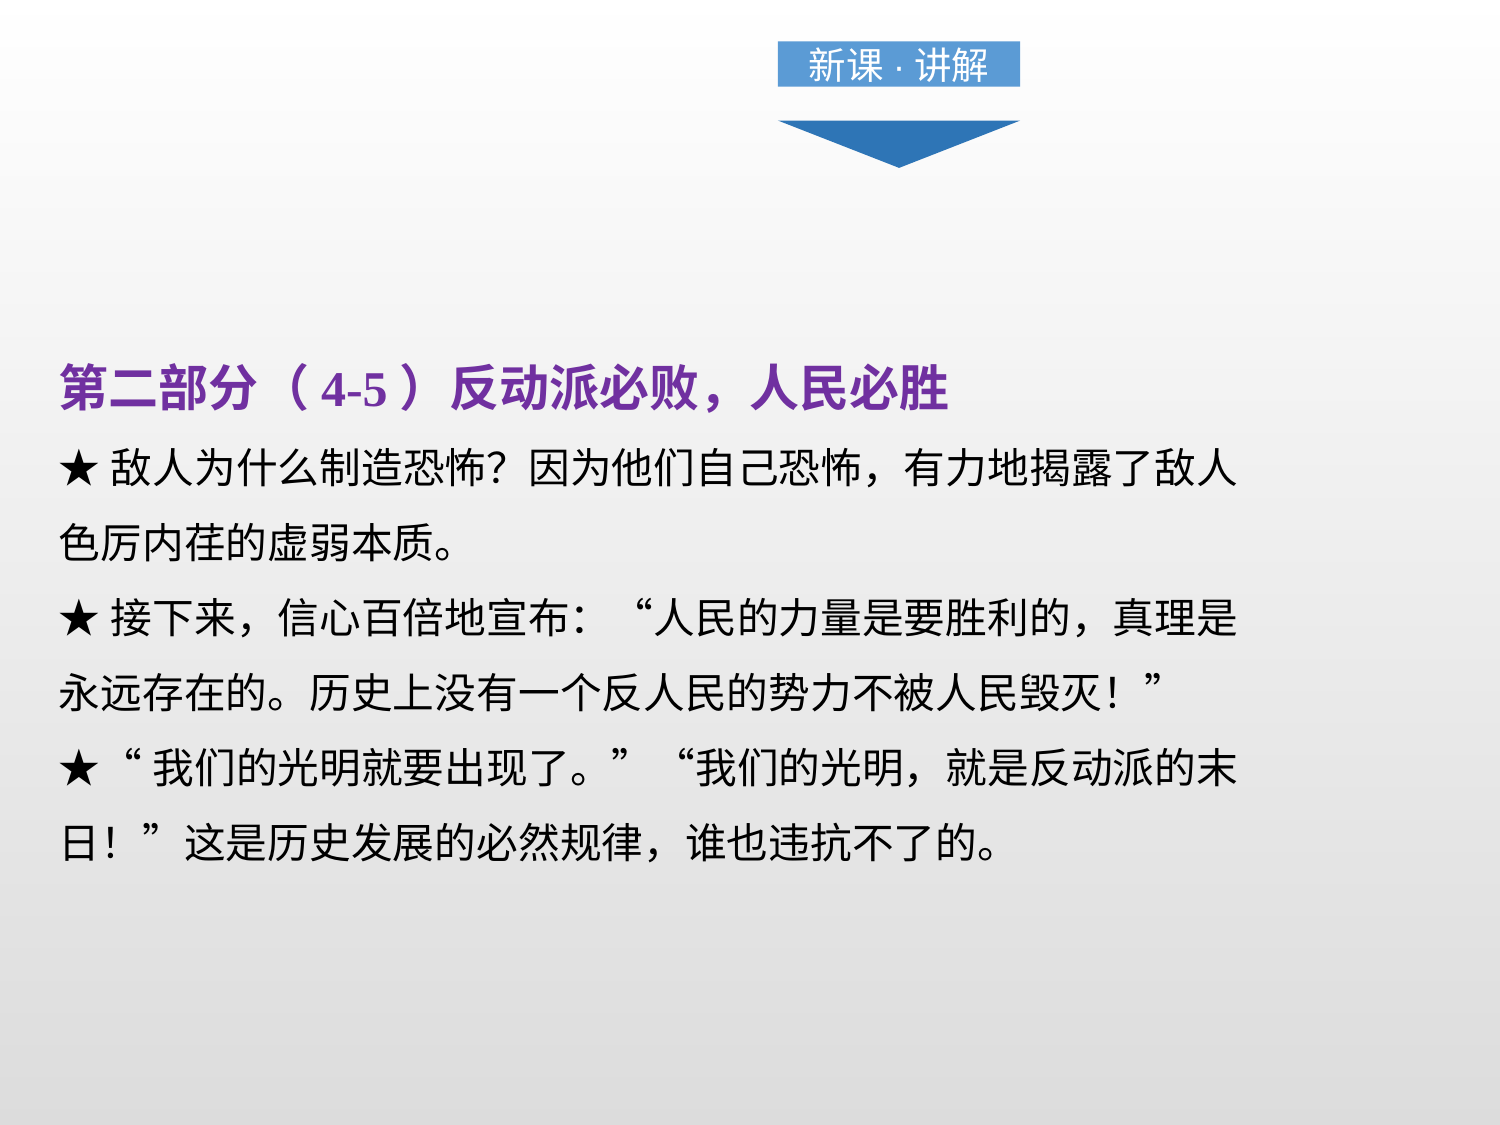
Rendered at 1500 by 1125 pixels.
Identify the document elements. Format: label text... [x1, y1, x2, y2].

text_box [777, 41, 1021, 168]
text_box 第二部分（4-5）反动派必败，人民必胜 ★敌人为什么制造恐怖？因为他们自己恐怖，有力地揭露了敌人色厉内荏的虚弱本质。 ★接下来，信心百倍地宣布：“人民的力量是要胜利的，真理是永远存在的。历史上没有一个反人民的势力不被人民毁灭！” ★“我们的光明就要出现了。”“我们的光明，就是反动派的末日！”这是历史发展的必然规律，谁也违抗不了的。 [44, 319, 1273, 874]
